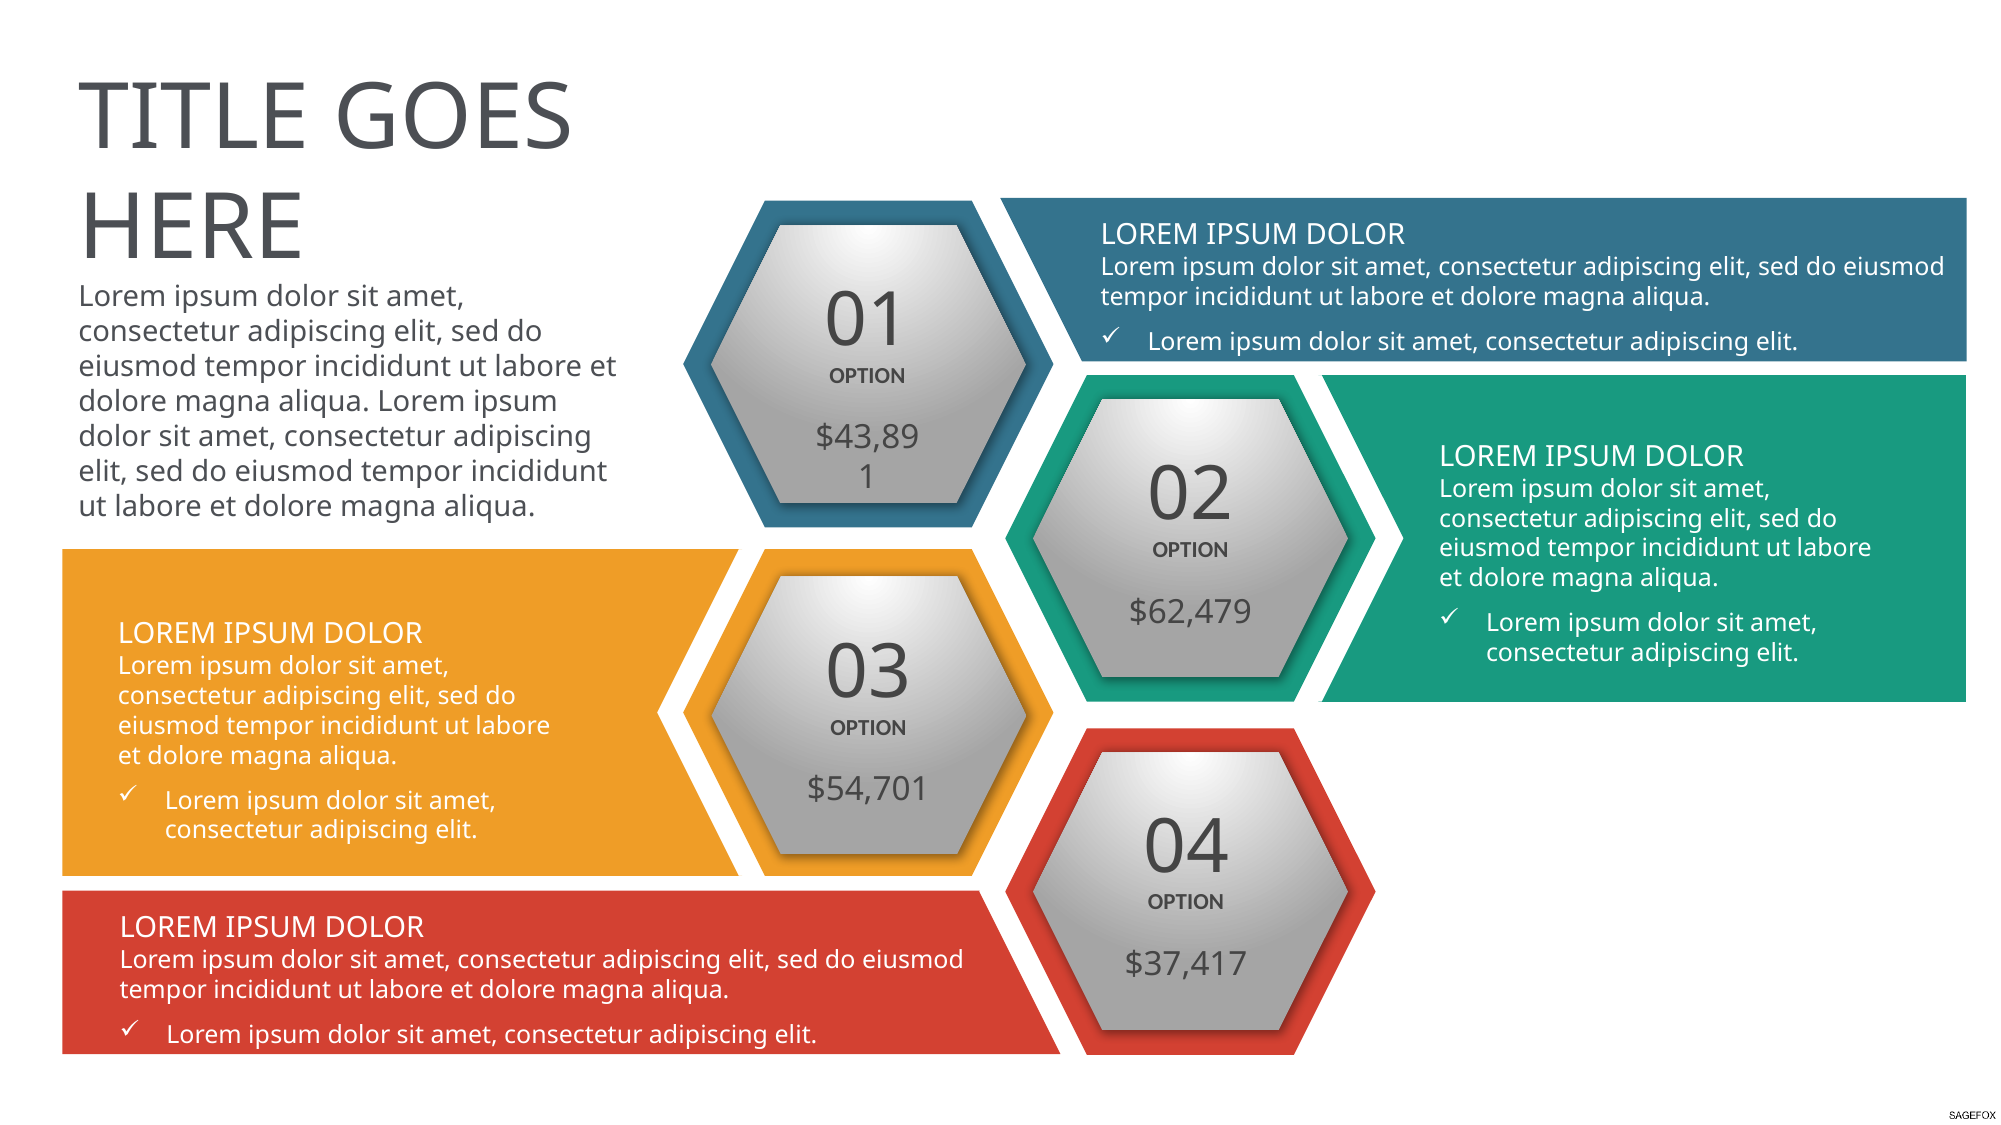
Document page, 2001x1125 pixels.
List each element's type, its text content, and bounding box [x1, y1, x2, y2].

picture [1924, 1102, 2000, 1123]
text_box [1317, 373, 1967, 703]
text_box [682, 548, 1055, 877]
text_box 02 OPTION $62,479 [1114, 437, 1267, 638]
text_box LOREM IPSUM DOLOR Lorem ipsum dolor sit amet, consectetur adipiscing elit, sed do eiusmod tempor incididunt ut labore et dolore magna aliqua. Lorem ipsum dolor sit amet, consectetur adipiscing elit. [1085, 207, 1966, 363]
text_box LOREM IPSUM DOLOR Lorem ipsum dolor sit amet, consectetur adipiscing elit, sed do eiusmod tempor incididunt ut labore et dolore magna aliqua. Lorem ipsum dolor sit amet, consectetur adipiscing elit. [103, 607, 595, 852]
text_box [710, 575, 1028, 856]
text_box [999, 196, 1968, 363]
text_box LOREM IPSUM DOLOR Lorem ipsum dolor sit amet, consectetur adipiscing elit, sed do eiusmod tempor incididunt ut labore et dolore magna aliqua. Lorem ipsum dolor sit amet, consectetur adipiscing elit. [104, 900, 985, 1056]
text_box LOREM IPSUM DOLOR Lorem ipsum dolor sit amet, consectetur adipiscing elit, sed do eiusmod tempor incididunt ut labore et dolore magna aliqua. Lorem ipsum dolor sit amet, consectetur adipiscing elit. [1424, 429, 1916, 675]
text_box [1004, 727, 1377, 1056]
text_box 03 OPTION $54,701 [791, 614, 945, 815]
text_box [709, 224, 1028, 505]
text_box 04 OPTION $37,417 [1109, 789, 1263, 990]
text_box [61, 889, 1063, 1056]
text_box [1031, 751, 1350, 1032]
text_box 01 OPTION $43,891 [799, 263, 935, 503]
text_box [1031, 398, 1350, 679]
text_box [1004, 373, 1377, 703]
text_box TITLE GOES HERE Lorem ipsum dolor sit amet, consectetur adipiscing elit, sed do eiusmod tempor incididunt ut labore et dolore magna aliqua. Lorem ipsum dolor sit amet, consectetur adipiscing elit, sed do eiusmod tempor incididunt ut labore et dolore magna aliqua. [63, 49, 638, 575]
text_box [682, 199, 1055, 529]
text_box [61, 548, 744, 877]
